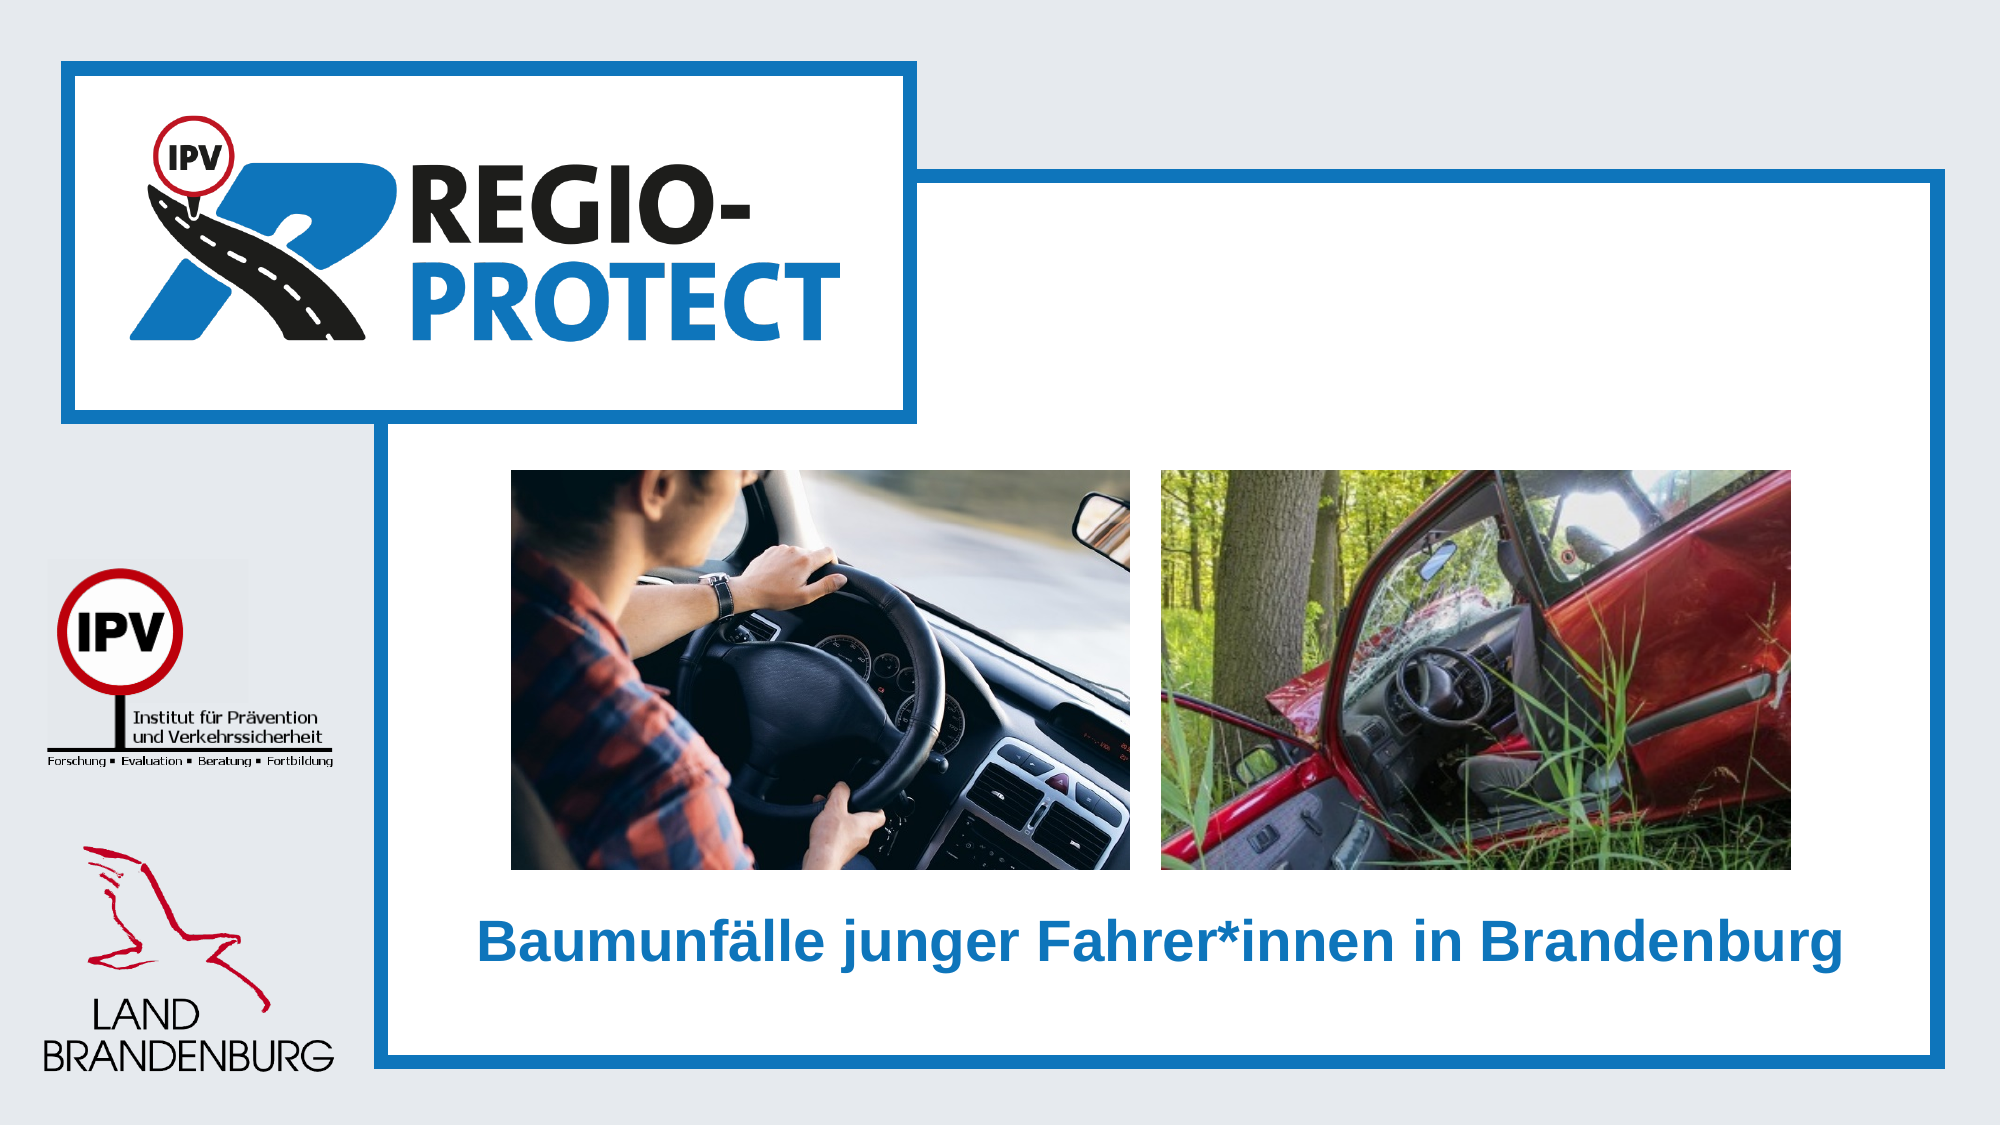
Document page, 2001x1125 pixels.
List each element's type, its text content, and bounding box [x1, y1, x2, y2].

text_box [68, 68, 910, 417]
picture [38, 559, 337, 767]
picture [40, 842, 337, 1077]
picture [511, 470, 1130, 870]
picture [1161, 470, 1791, 870]
list Baumunfälle junger Fahrer*innen in Brandenburg [385, 903, 1938, 1044]
